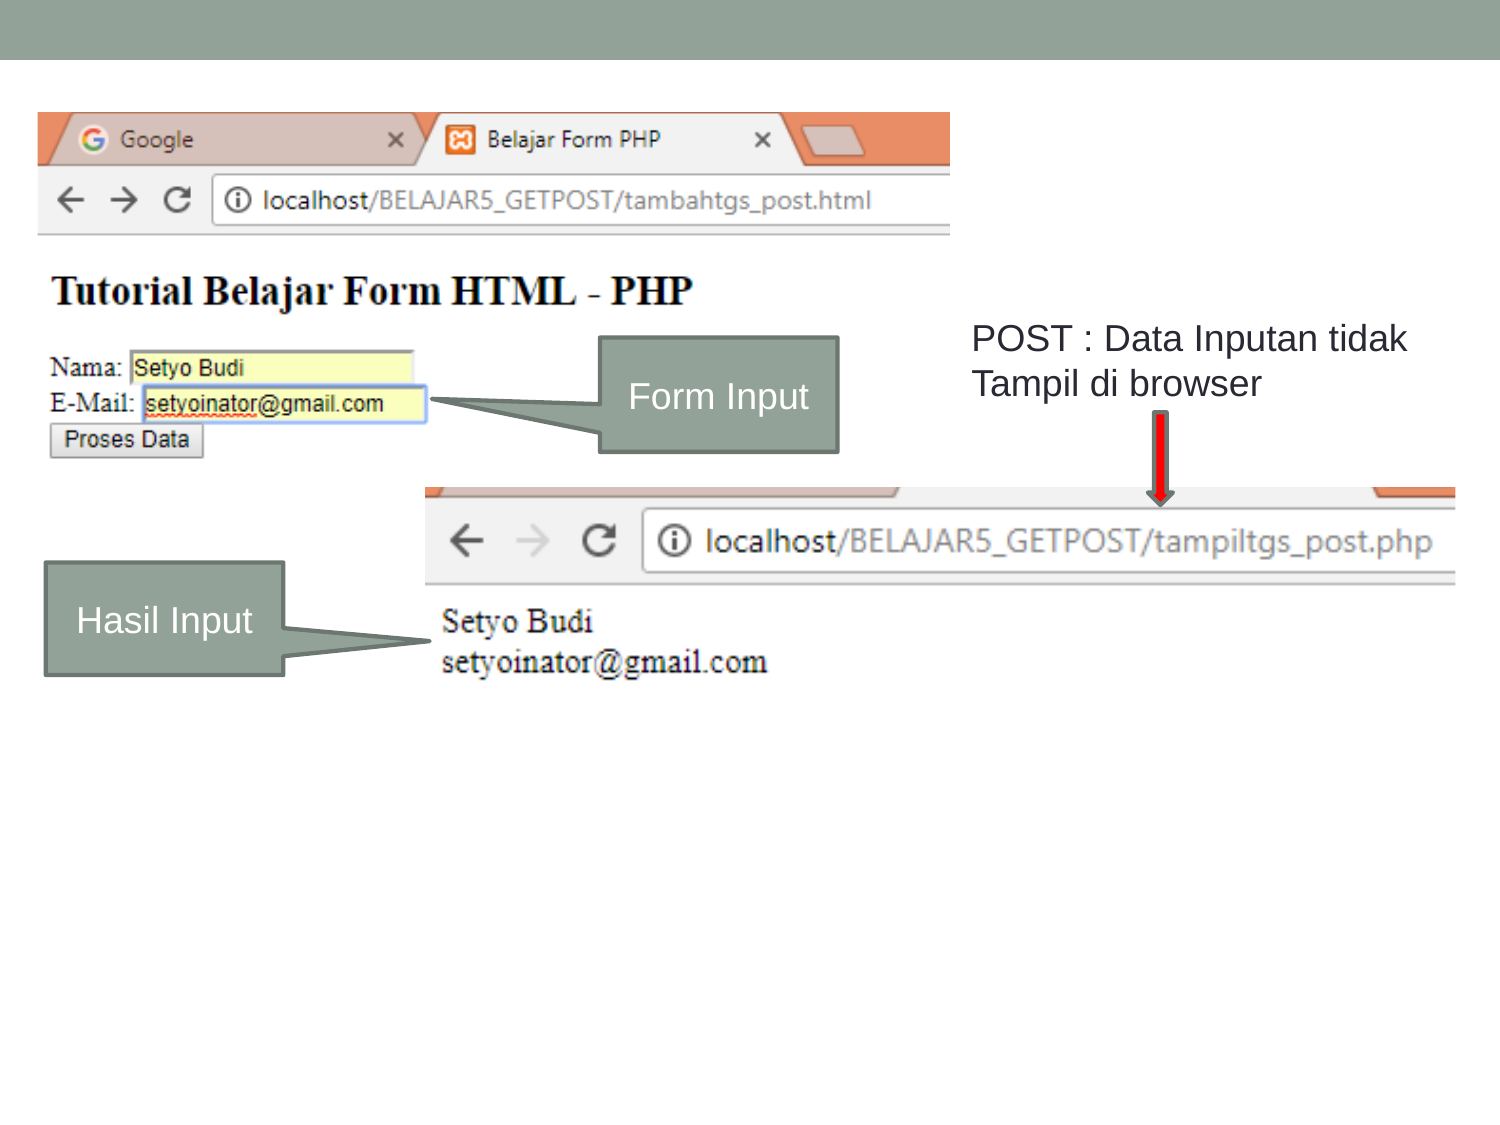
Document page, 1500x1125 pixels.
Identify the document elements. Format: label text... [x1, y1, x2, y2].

title POST [75, 87, 1425, 250]
text_box POST : Data Inputan tidak Tampil di browser [958, 306, 1423, 411]
picture [37, 112, 1456, 907]
text_box Hasil Input [43, 560, 421, 678]
text_box [1151, 411, 1169, 484]
